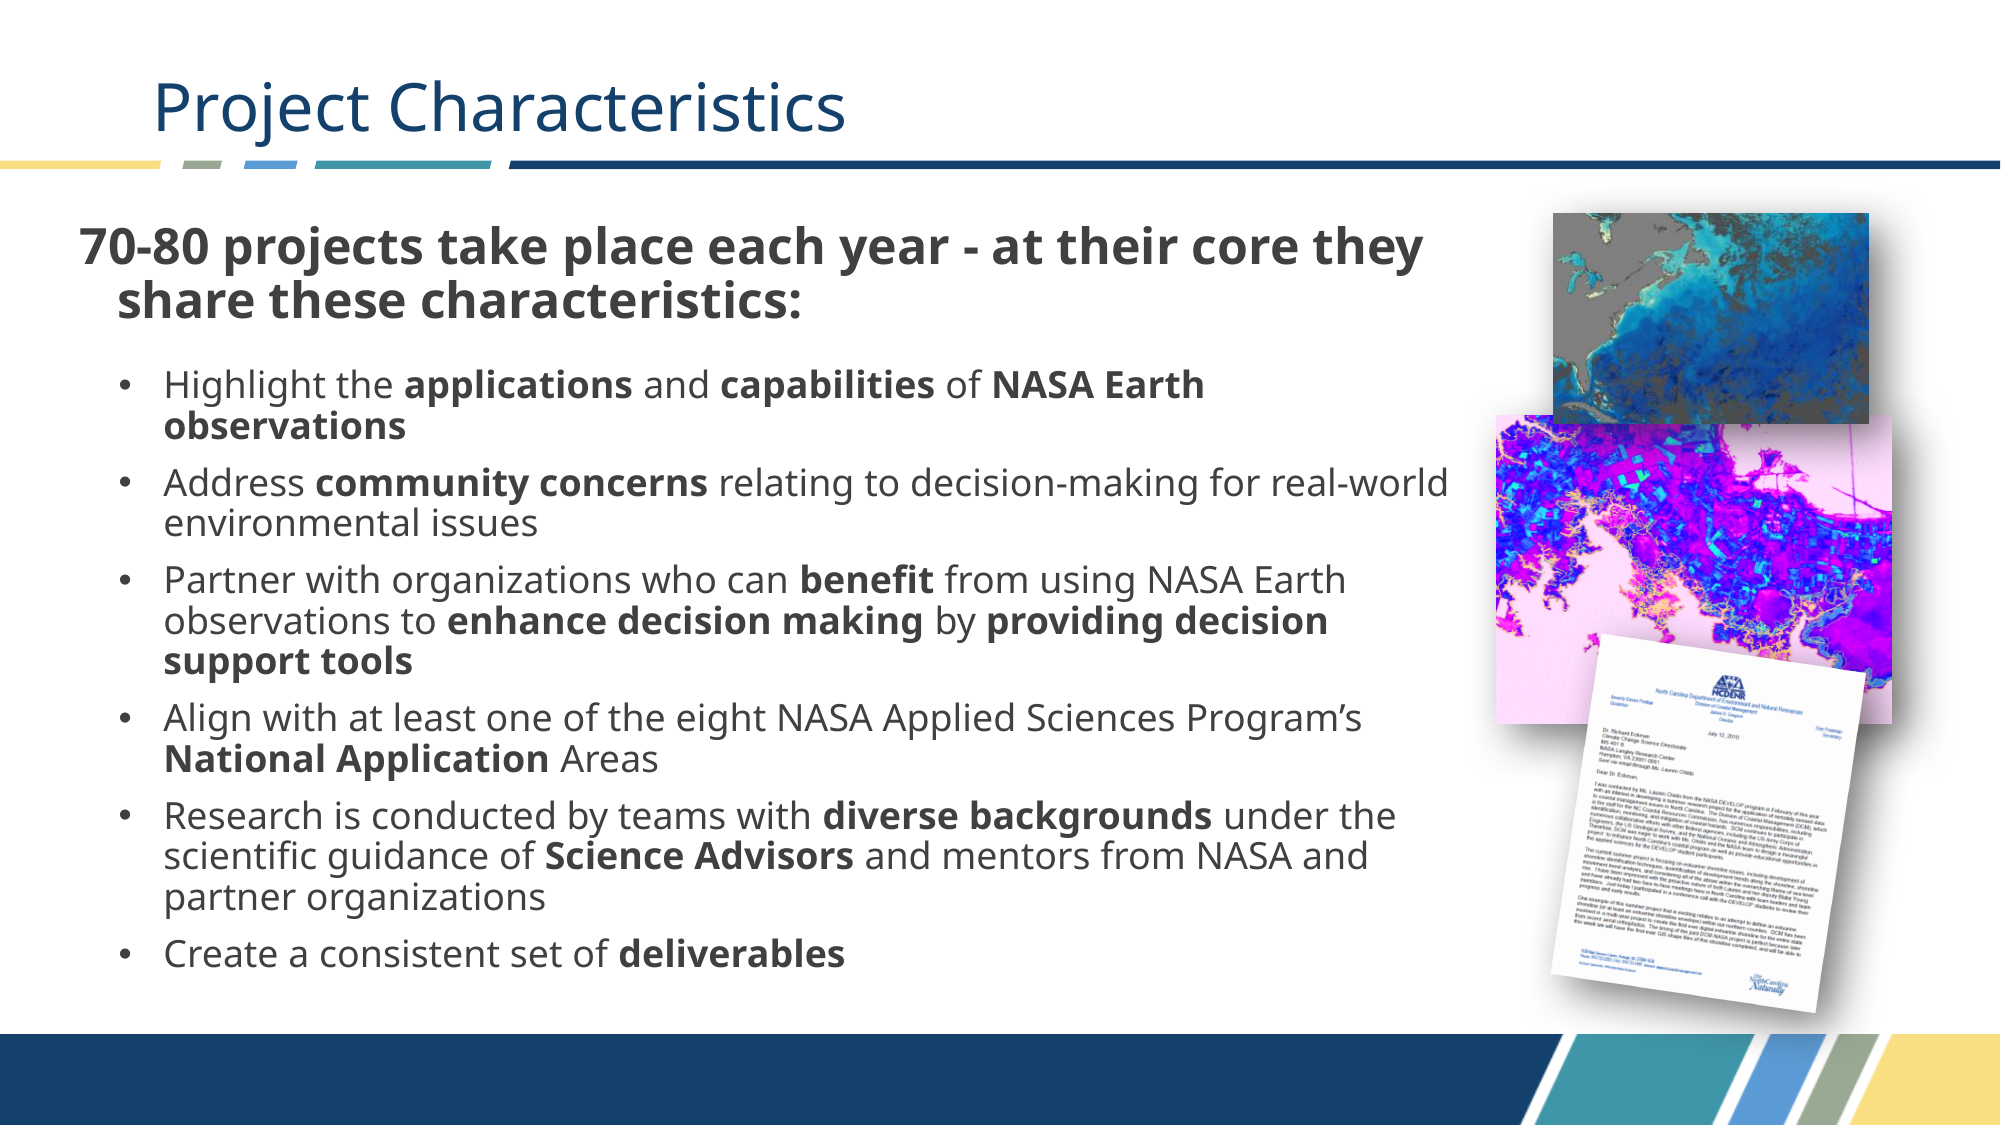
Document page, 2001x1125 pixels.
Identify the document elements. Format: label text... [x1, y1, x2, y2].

picture [0, 1034, 2000, 1125]
picture [1496, 213, 1892, 1012]
title Project Characteristics [137, 59, 1863, 161]
text_box 70-80 projects take place each year - at their core they share these characteristics: Highlight the applications and capabilities of NASA Earth observations Address community concerns relating to decision-making for real-world environmental issues Partner with organizations who can benefit from using NASA Earth observations to enhance decision making by providing decision support tools Align with at least one of the eight NASA Applied Sciences Program’s National Application Areas Research is conducted by teams with diverse backgrounds under the scientific guidance of Science Advisors and mentors from NASA and partner organizations Create a consistent set of deliverables [64, 213, 1474, 1011]
